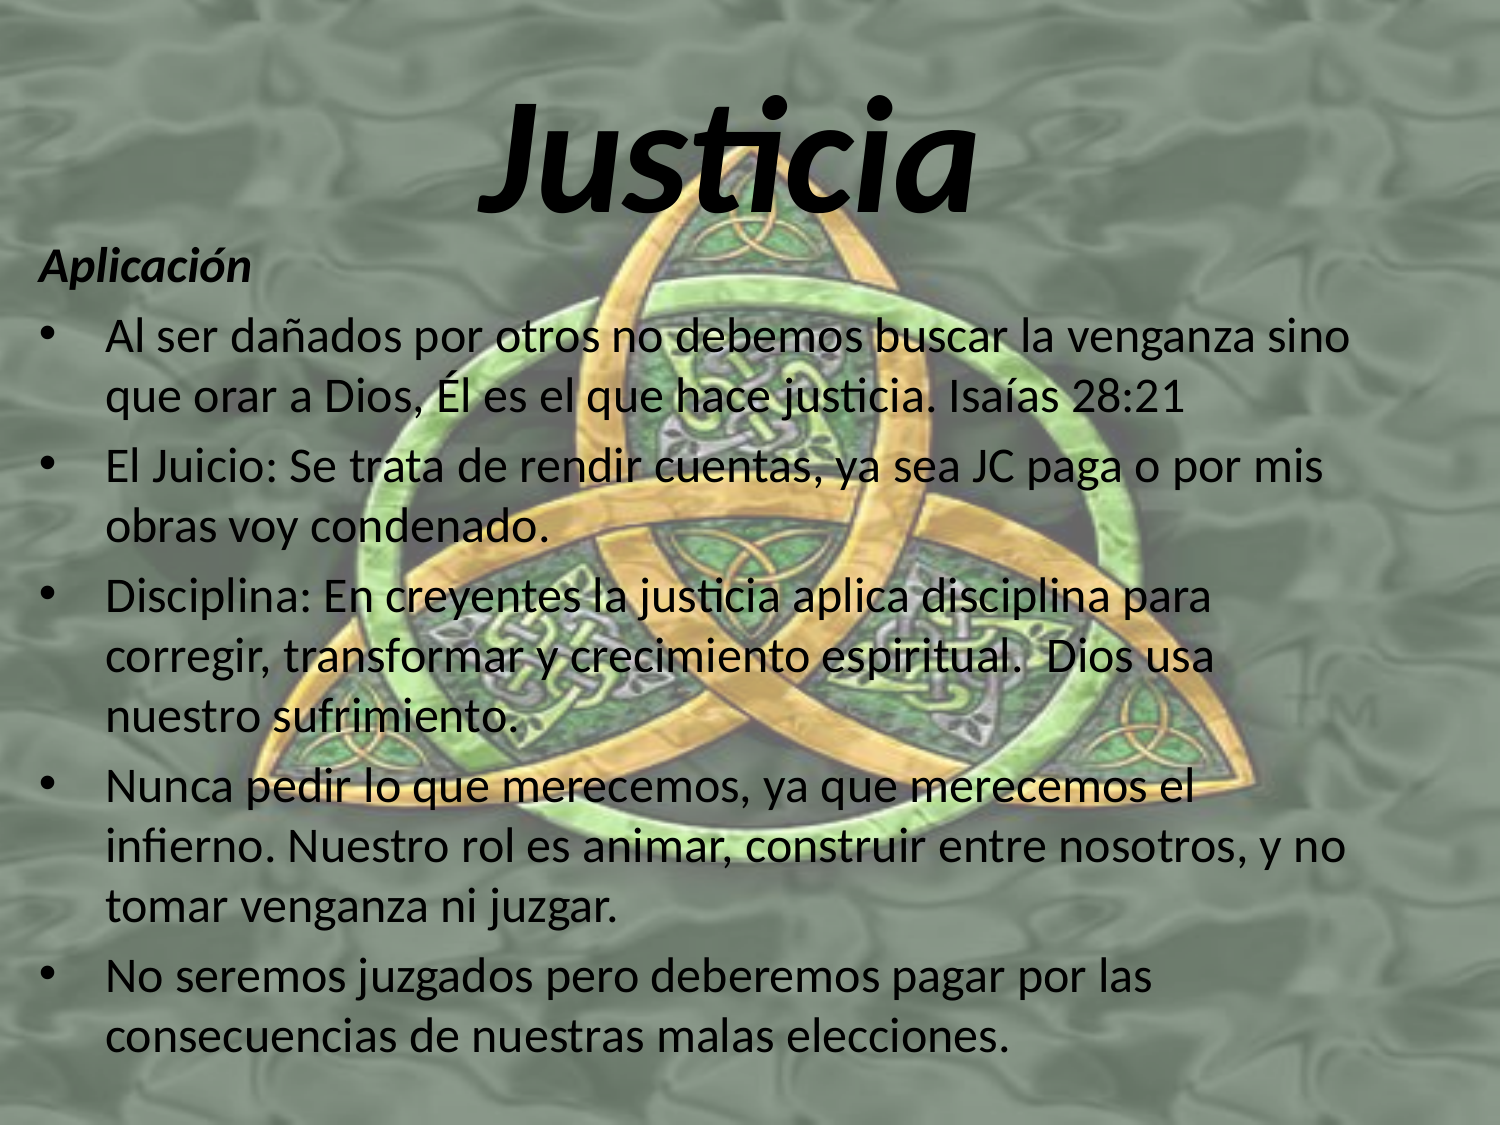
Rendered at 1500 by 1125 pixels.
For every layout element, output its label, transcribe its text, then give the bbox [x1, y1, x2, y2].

subtitle Aplicación Al ser dañados por otros no debemos buscar la venganza sino que orar a Dios, Él es el que hace justicia. Isaías 28:21 El Juicio: Se trata de rendir cuentas, ya sea JC paga o por mis obras voy condenado. Disciplina: En creyentes la justicia aplica disciplina para corregir, transformar y crecimiento espiritual. Dios usa nuestro sufrimiento. Nunca pedir lo que merecemos, ya que merecemos el infierno. Nuestro rol es animar, construir entre nosotros, y no tomar venganza ni juzgar. No seremos juzgados pero deberemos pagar por las consecuencias de nuestras malas elecciones. [23, 225, 1388, 1073]
title Justicia [112, 25, 1388, 225]
